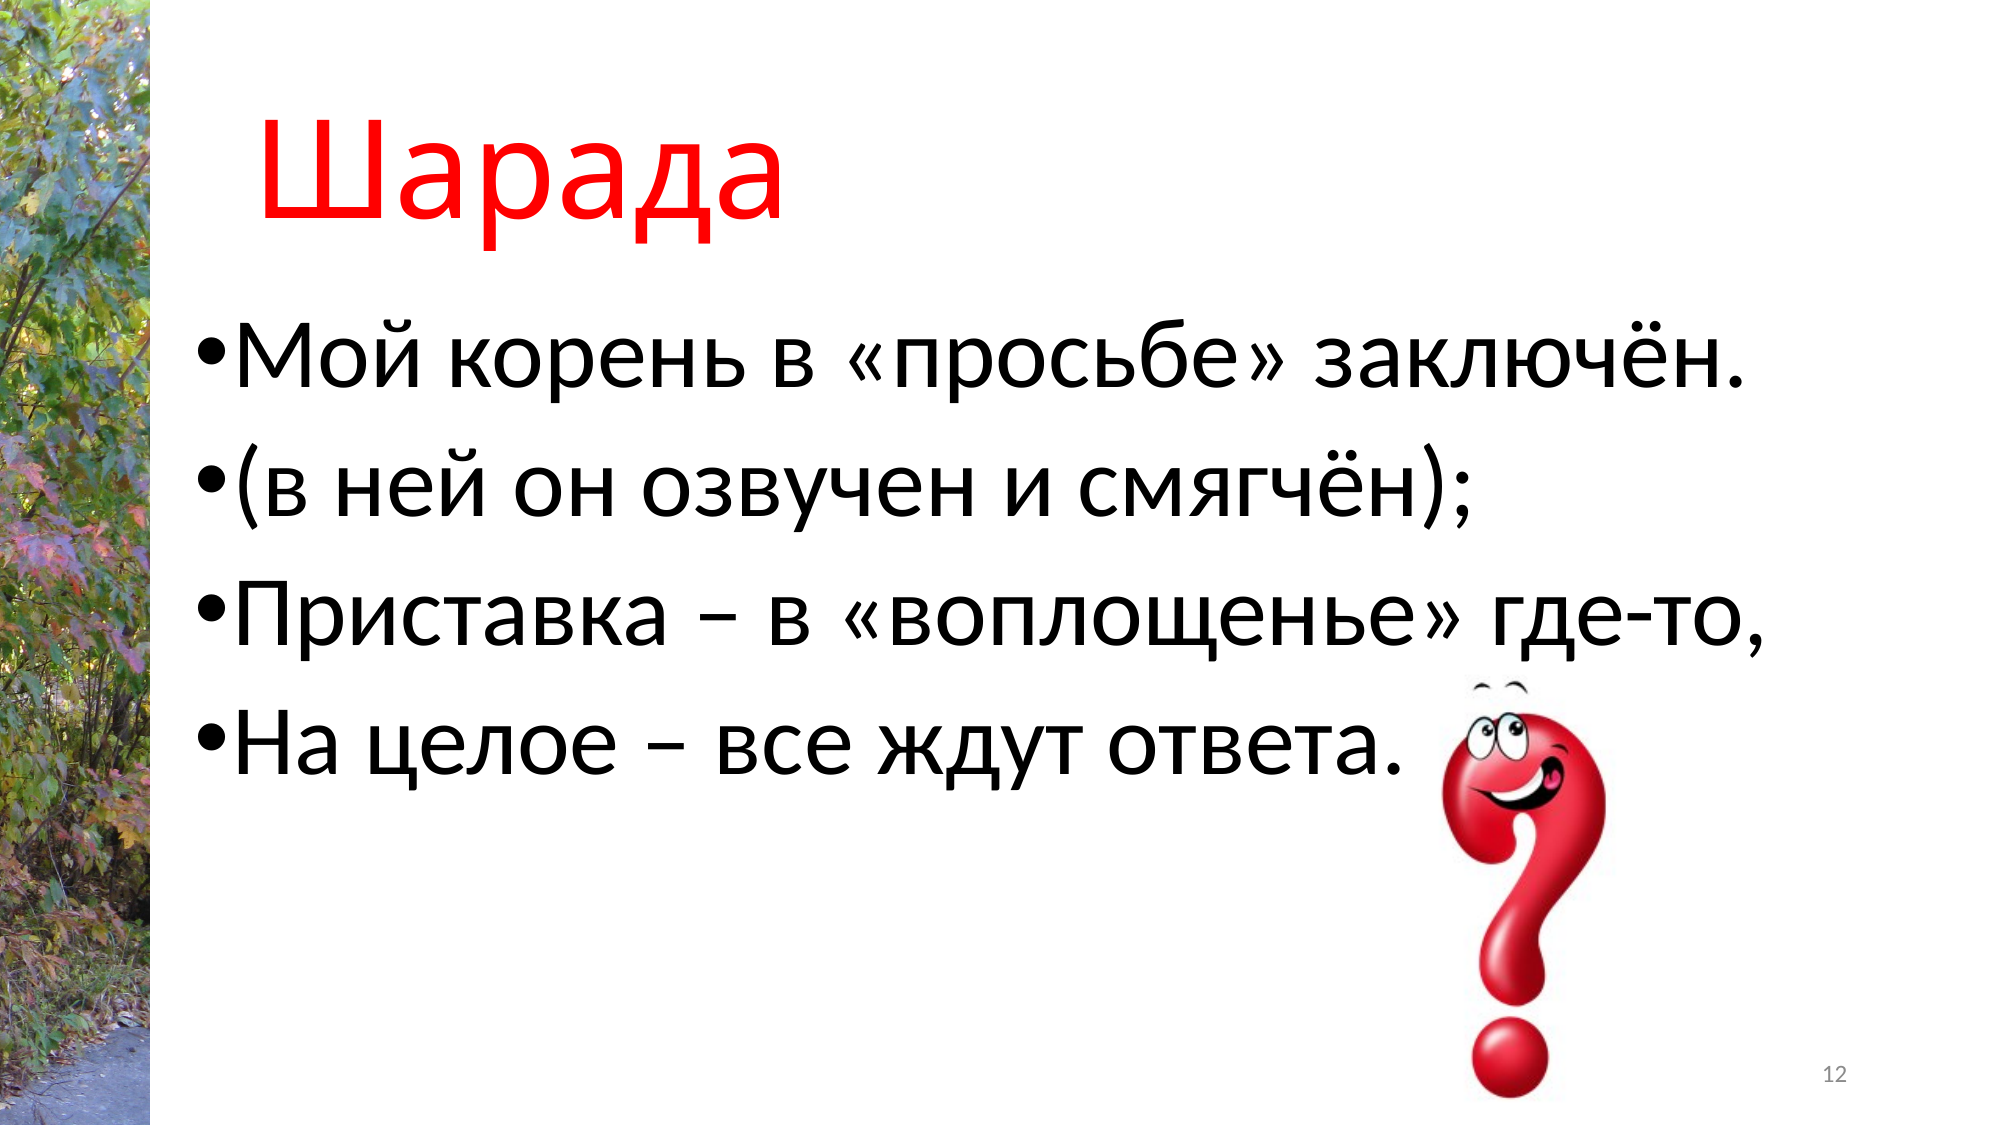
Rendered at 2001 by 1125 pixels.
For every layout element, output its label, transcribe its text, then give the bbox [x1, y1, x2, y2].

slide_number 12 [1632, 1042, 1863, 1103]
picture [0, 0, 150, 1125]
picture [1407, 650, 1632, 1120]
title Шарада [237, 64, 1929, 283]
list Мой корень в «просьбе» заключён. (в ней он озвучен и смягчён); Приставка – в «воплощенье» где-то, На целое – все ждут ответа. [179, 294, 1905, 1008]
